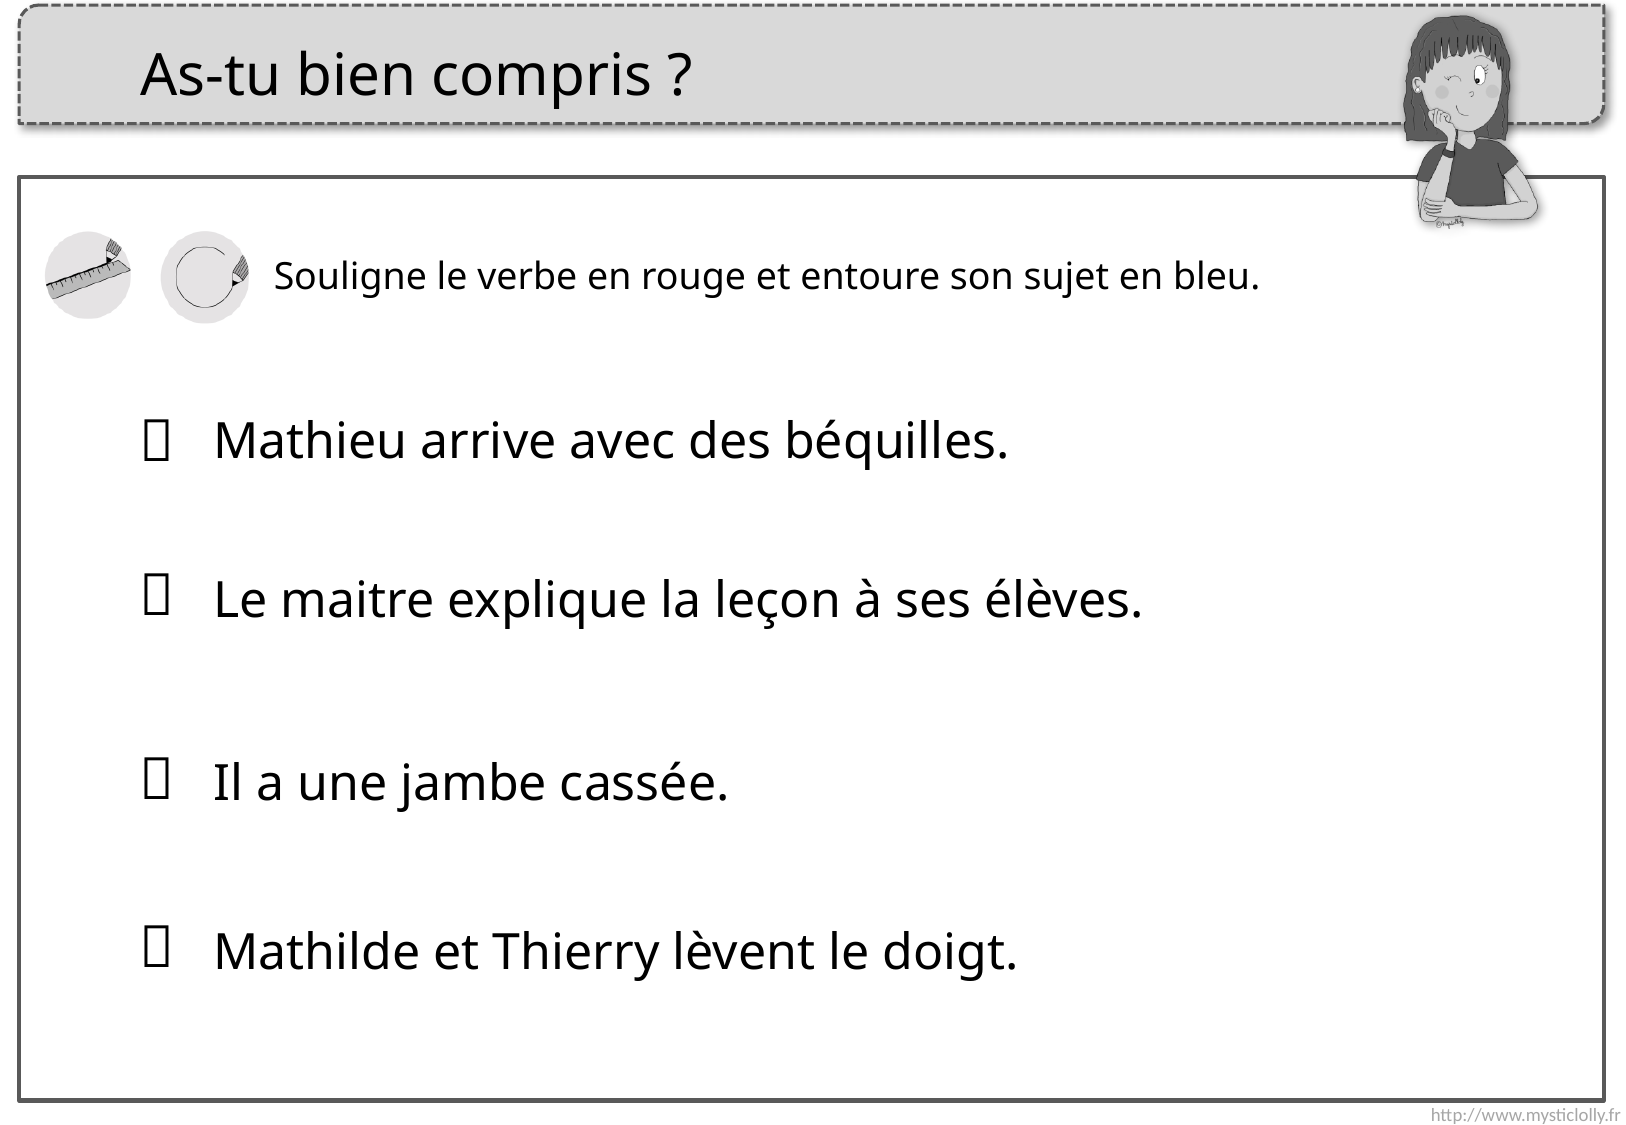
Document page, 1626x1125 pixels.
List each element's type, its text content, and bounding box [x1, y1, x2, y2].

picture [44, 231, 131, 319]
text_box  [124, 901, 190, 987]
text_box Souligne le verbe en rouge et entoure son sujet en bleu. [258, 244, 1368, 305]
text_box Le maitre explique la leçon à ses élèves. [198, 559, 1598, 635]
text_box Il a une jambe cassée. [198, 743, 1598, 819]
text_box  [124, 549, 190, 635]
text_box  [124, 733, 190, 819]
text_box Mathilde et Thierry lèvent le doigt. [198, 911, 1598, 987]
text_box Mathieu arrive avec des béquilles. [198, 401, 1582, 476]
picture [160, 231, 249, 324]
text_box  [124, 396, 190, 481]
